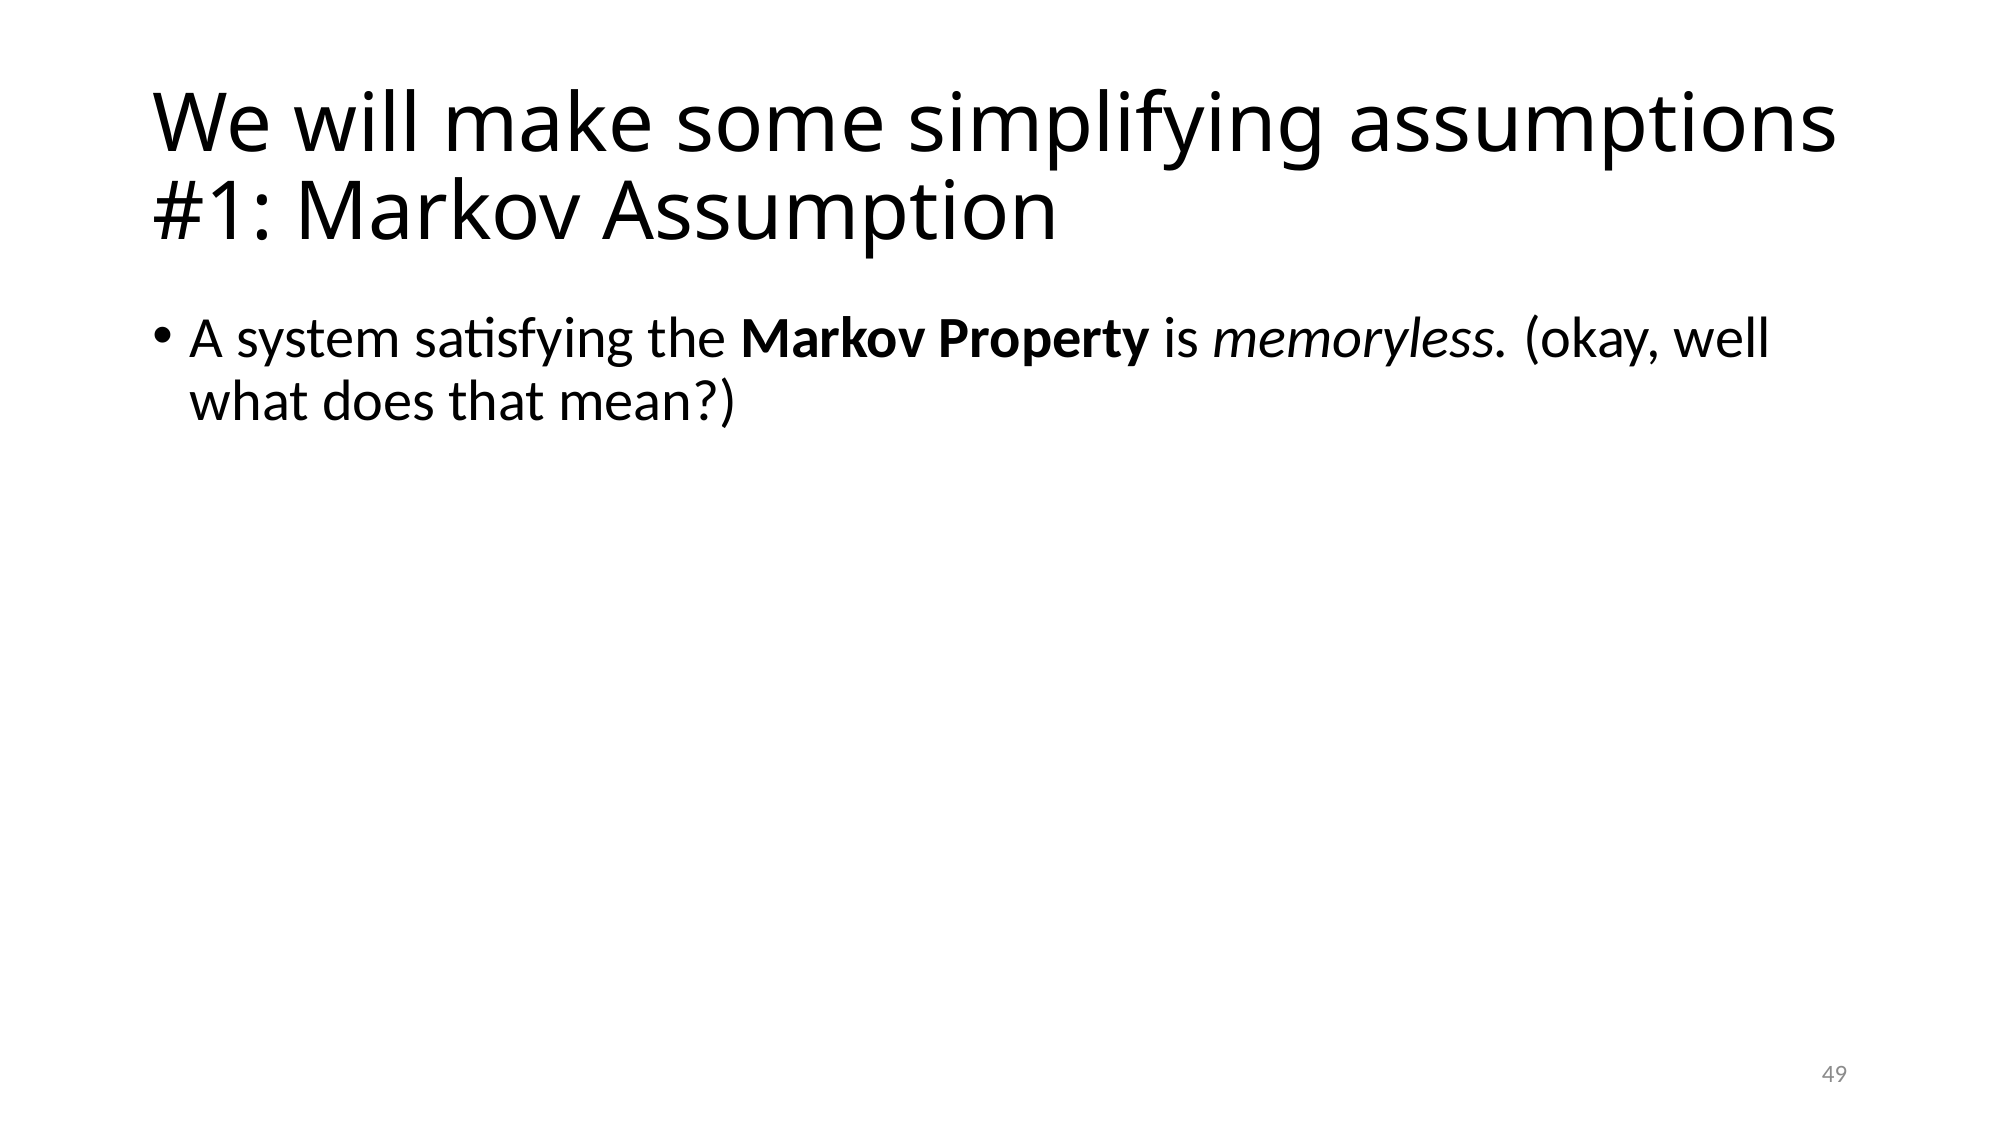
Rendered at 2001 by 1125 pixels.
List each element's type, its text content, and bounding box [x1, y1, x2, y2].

list A system satisfying the Markov Property is memoryless. (okay, well what does that mean?) [137, 299, 1863, 1014]
title We will make some simplifying assumptions #1: Markov Assumption [137, 59, 1863, 278]
slide_number 49 [1412, 1042, 1863, 1103]
